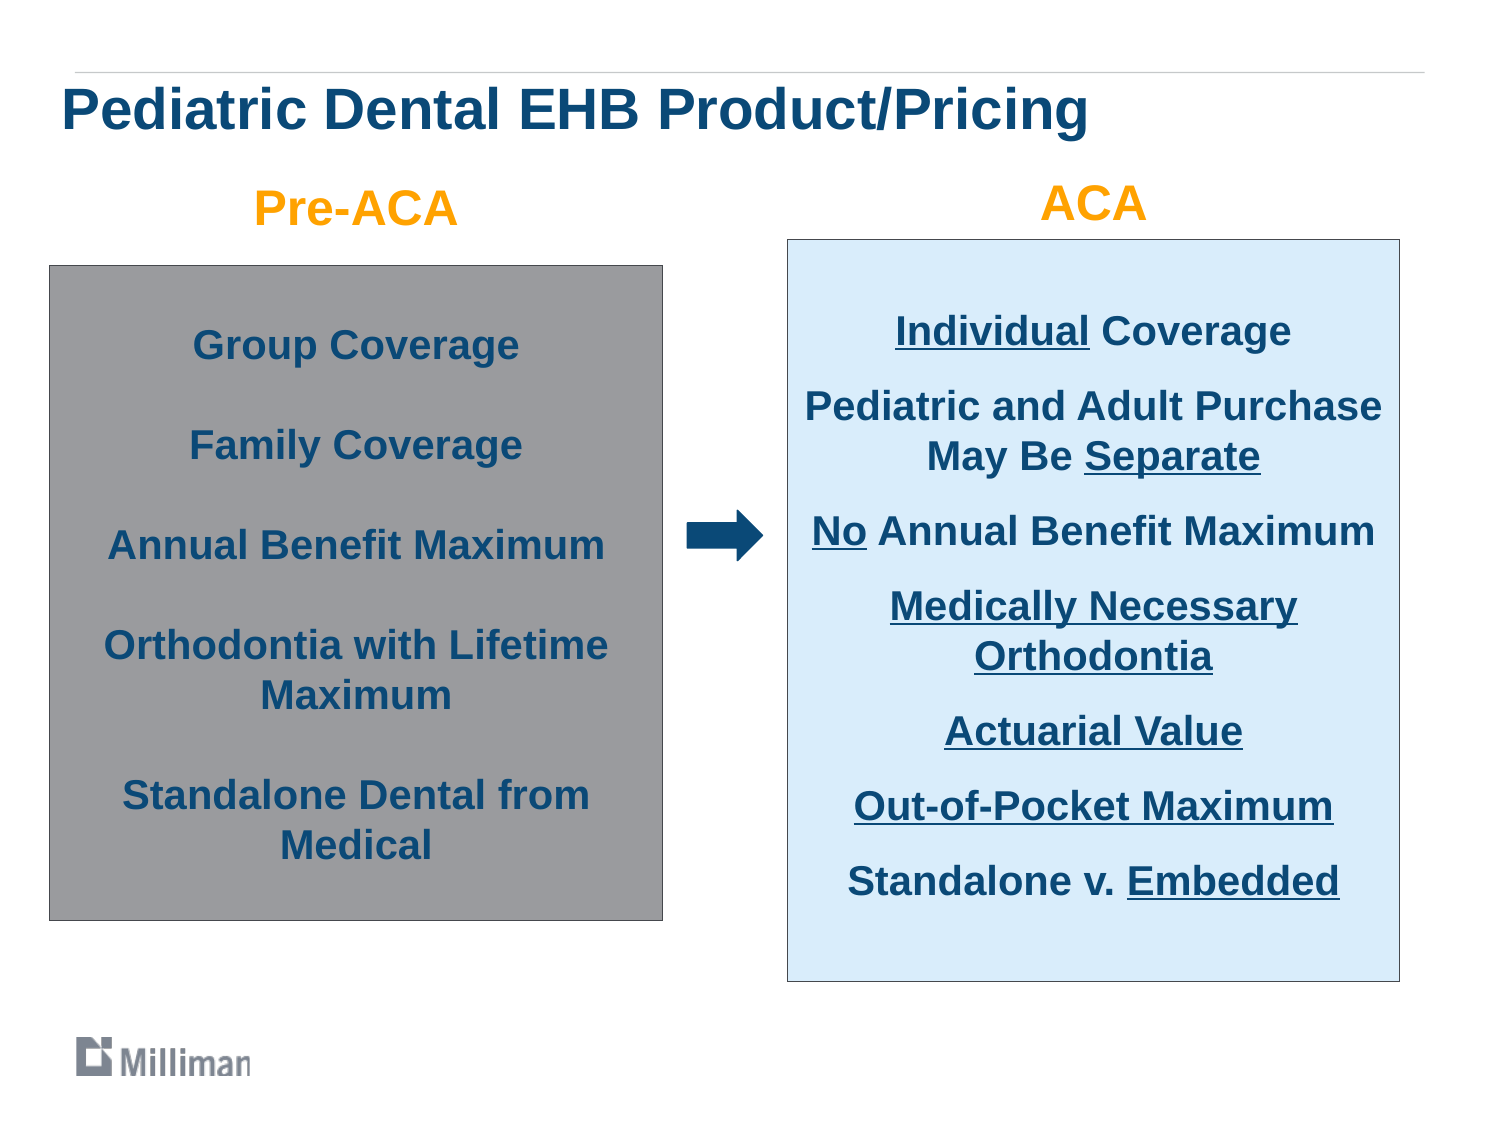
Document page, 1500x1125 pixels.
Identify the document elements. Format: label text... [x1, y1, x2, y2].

title Pediatric Dental EHB Product/Pricing [61, 79, 1500, 168]
text_box Group Coverage Family Coverage Annual Benefit Maximum Orthodontia with Lifetime Maximum Standalone Dental from Medical [49, 265, 663, 921]
text_box ACA [824, 163, 1363, 238]
text_box Individual Coverage Pediatric and Adult Purchase May Be Separate No Annual Benefit Maximum Medically Necessary Orthodontia Actuarial Value Out-of-Pocket Maximum Standalone v. Embedded [787, 239, 1400, 982]
text_box Pre-ACA [87, 167, 625, 243]
text_box [687, 510, 763, 561]
